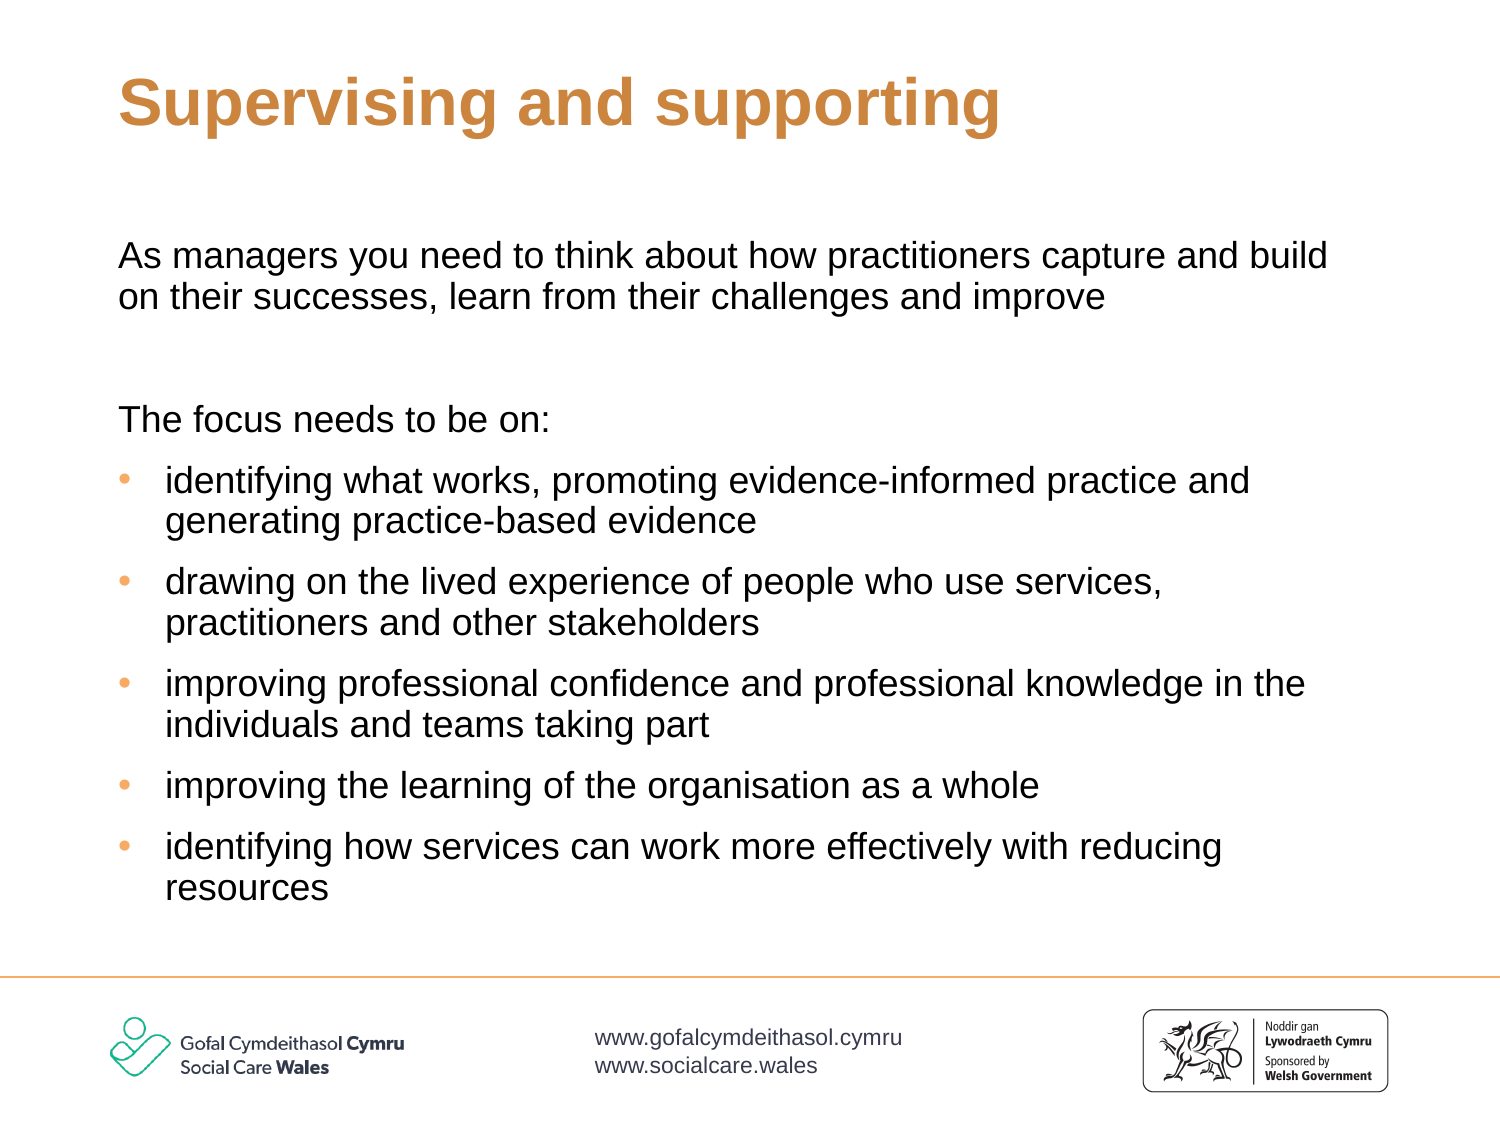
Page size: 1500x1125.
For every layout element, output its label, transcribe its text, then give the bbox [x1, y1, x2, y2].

title Supervising and supporting [103, 59, 1110, 229]
list As managers you need to think about how practitioners capture and build on their successes, learn from their challenges and improve The focus needs to be on: identifying what works, promoting evidence-informed practice and generating practice-based evidence drawing on the lived experience of people who use services, practitioners and other stakeholders improving professional confidence and professional knowledge in the individuals and teams taking part improving the learning of the organisation as a whole identifying how services can work more effectively with reducing resources [103, 229, 1387, 939]
picture [1137, 995, 1395, 1106]
